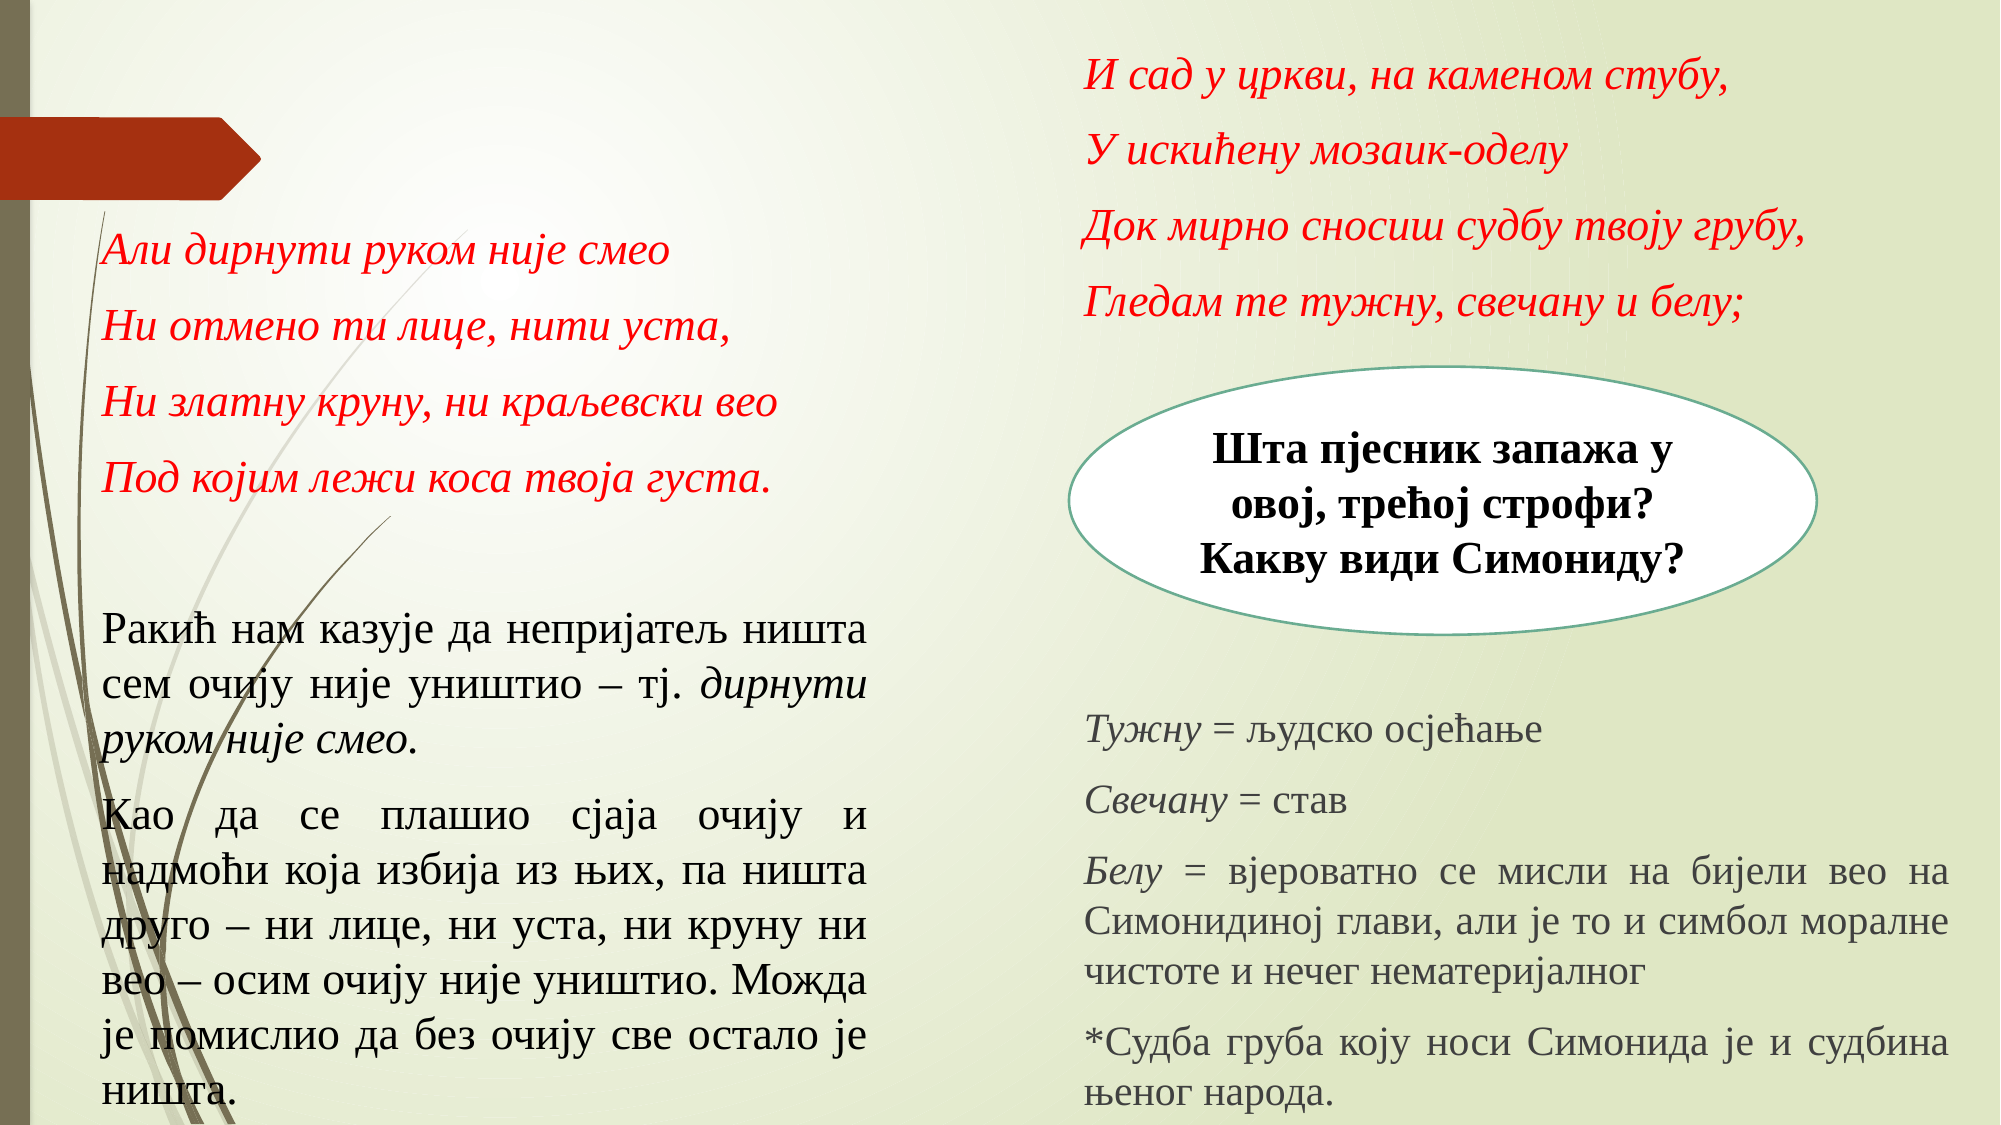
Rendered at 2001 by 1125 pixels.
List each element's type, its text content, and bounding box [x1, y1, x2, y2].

list И сад у цркви, на каменом стубу, У искићену мозаик-оделу Док мирно сносиш судбу твоју грубу, Гледам те тужну, свечану и белу; Тужну = људско осјећање Свечану = став Белу = вјероватно се мисли на бијели вео на Симонидиној глави, али је то и симбол моралне чистоте и нечег нематеријалног *Судба груба коју носи Симонида је и судбина њеног народа. [1069, 35, 1965, 1125]
text_box Шта пјесник запажа у овој, трећој строфи? Какву види Симониду? [1067, 365, 1819, 637]
list Али дирнути руком није смео Ни отмено ти лице, нити уста, Ни златну круну, ни краљевски вео Под којим лежи коса твоја густа. Ракић нам казује да непријатељ ништа сем очију није уништио – тј. дирнути руком није смео. Као да се плашио сјаја очију и надмоћи која избија из њих, па ништа друго – ни лице, ни уста, ни круну ни вео – осим очију није уништио. Можда је помислио да без очију све остало је ништа. [86, 211, 884, 1125]
